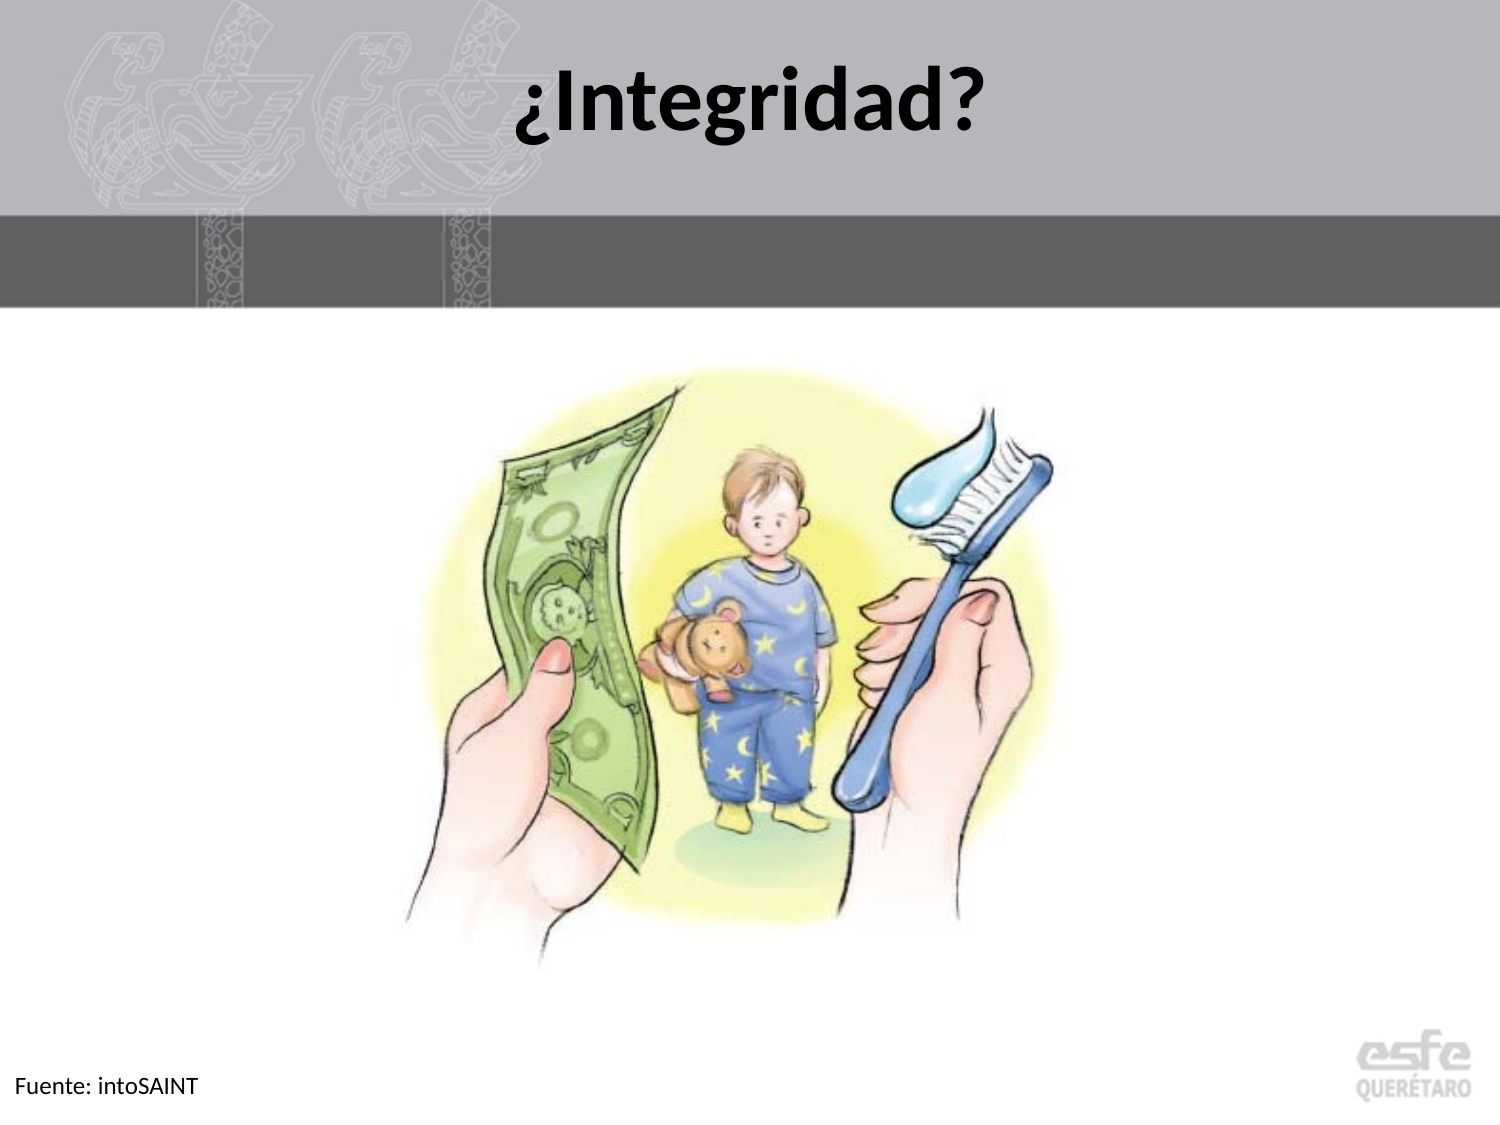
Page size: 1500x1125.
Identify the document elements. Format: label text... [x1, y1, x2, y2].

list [398, 364, 1067, 973]
text_box Fuente: intoSAINT [0, 972, 1425, 1108]
title ¿Integridad? [75, 0, 1425, 188]
picture [0, 0, 1500, 1125]
